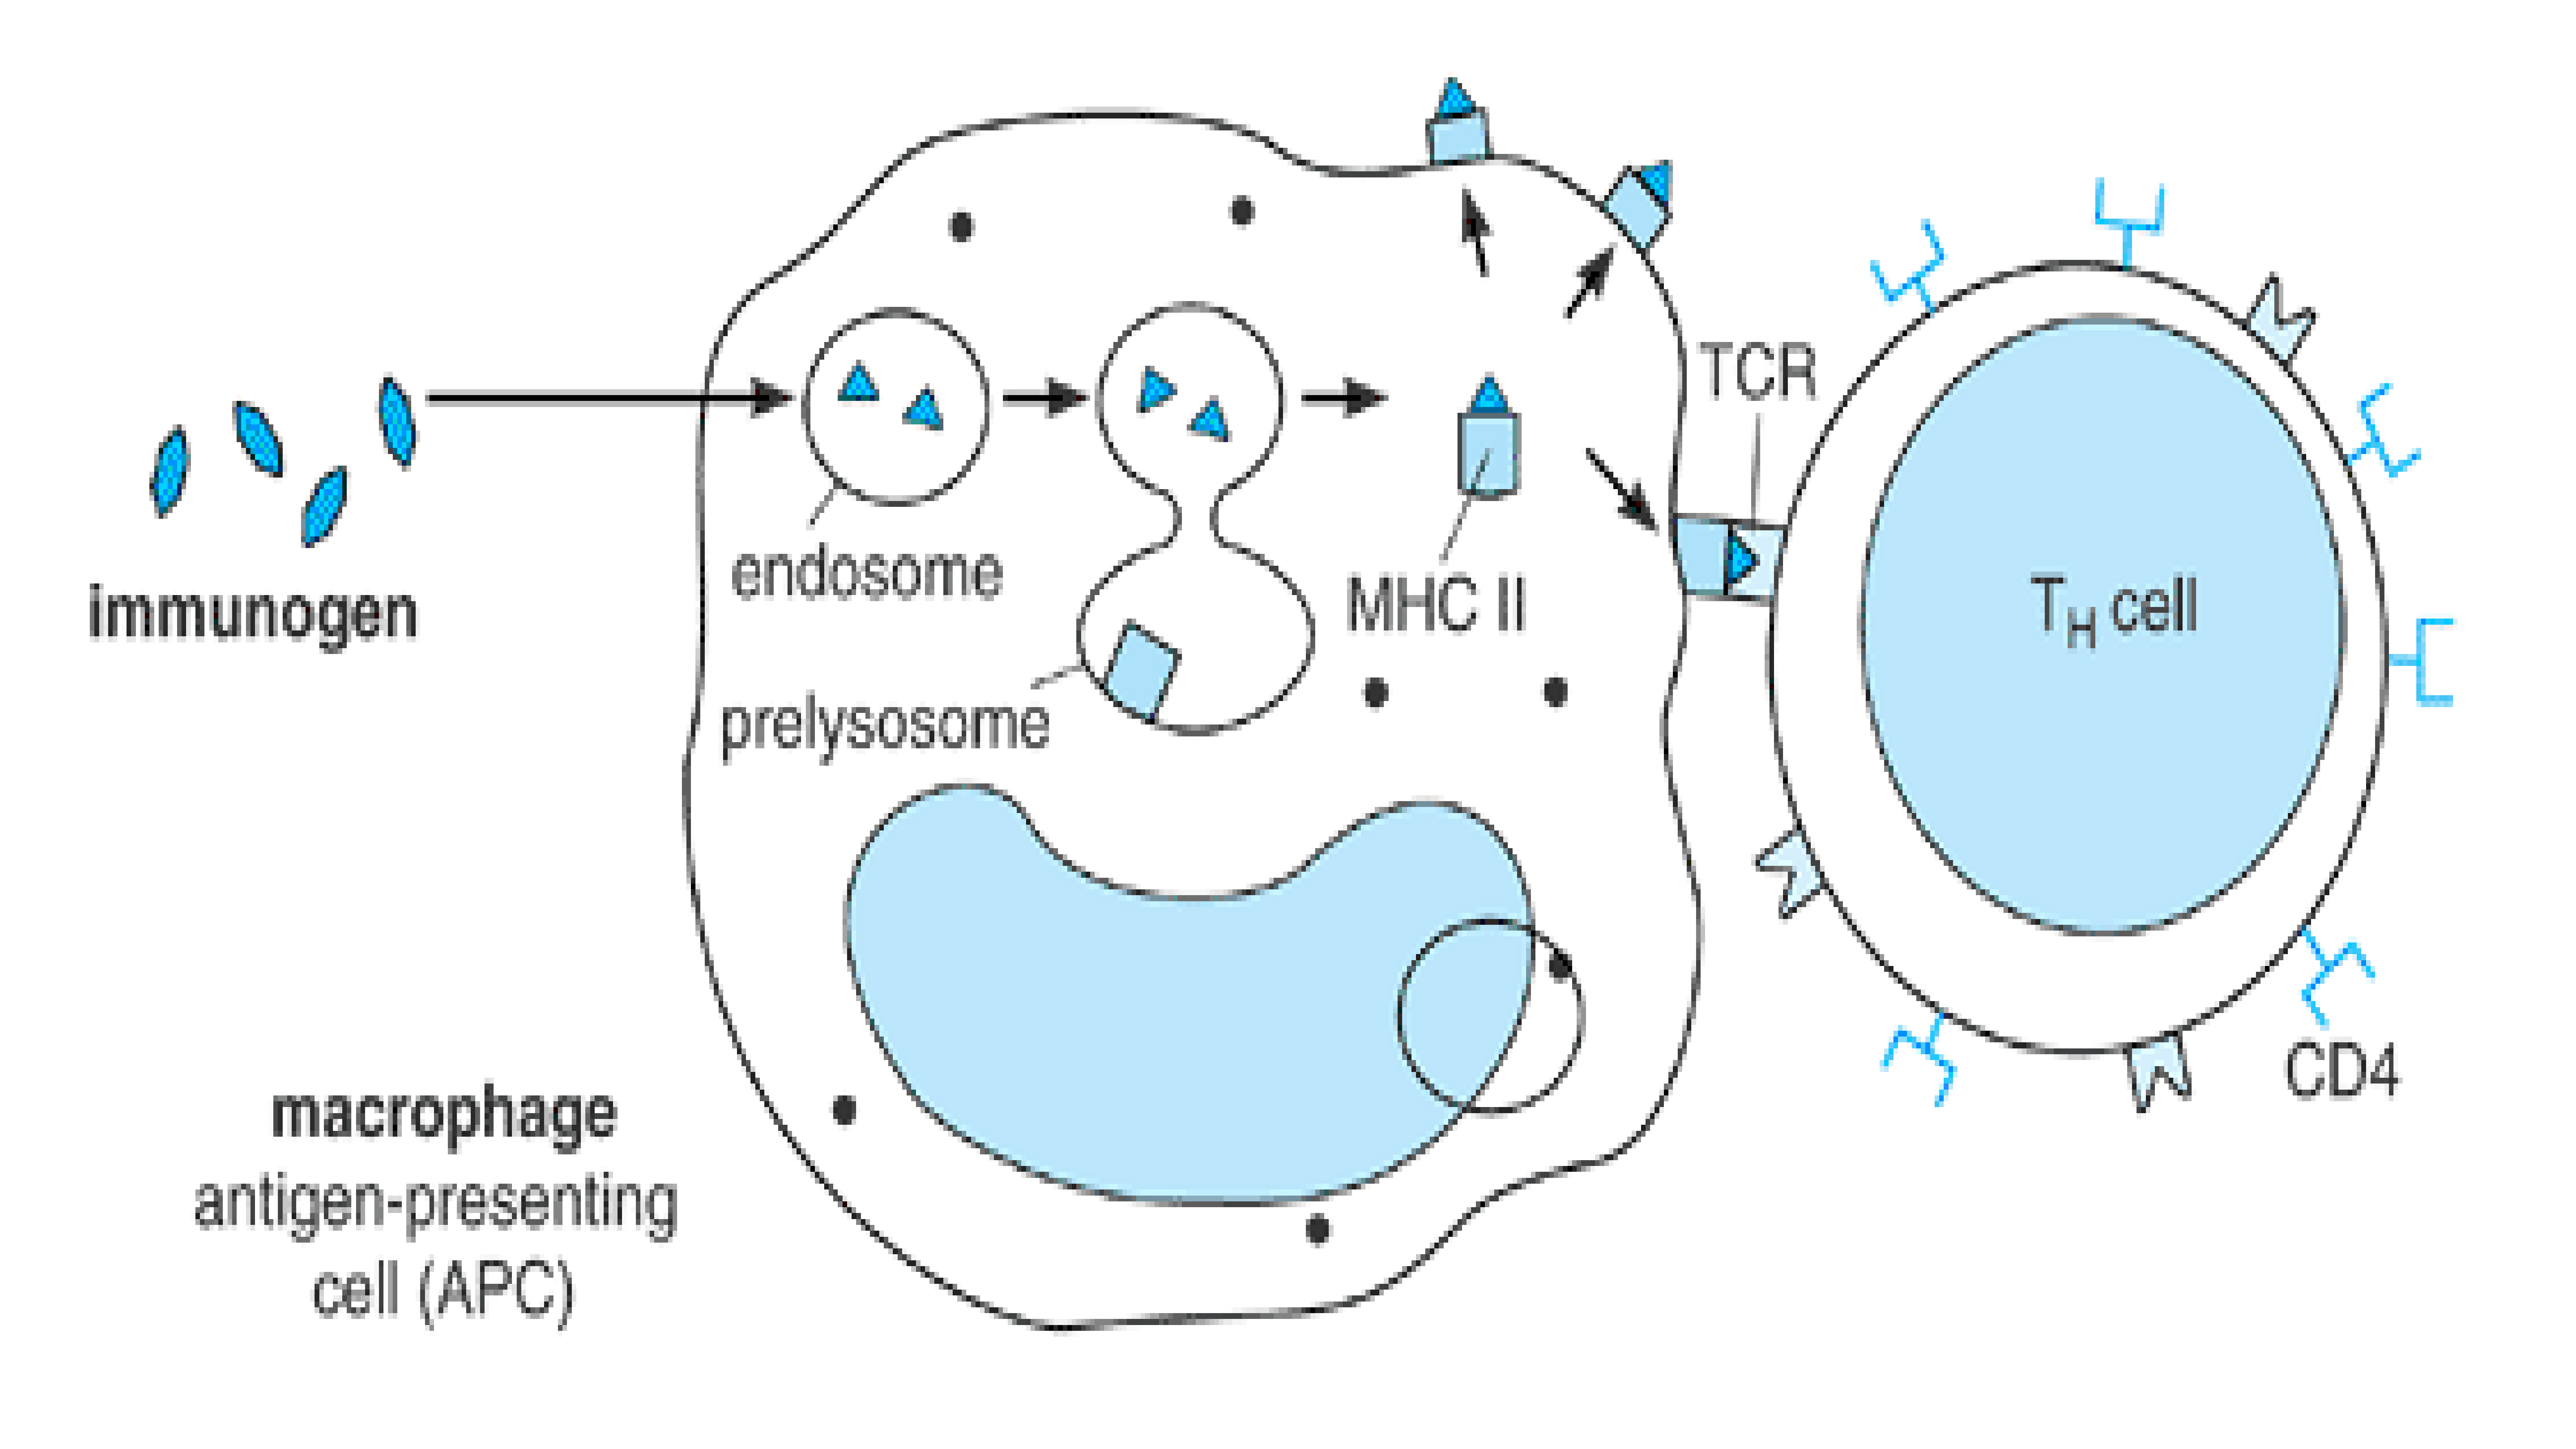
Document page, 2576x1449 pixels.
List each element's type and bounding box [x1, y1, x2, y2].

picture [81, 66, 2472, 1343]
